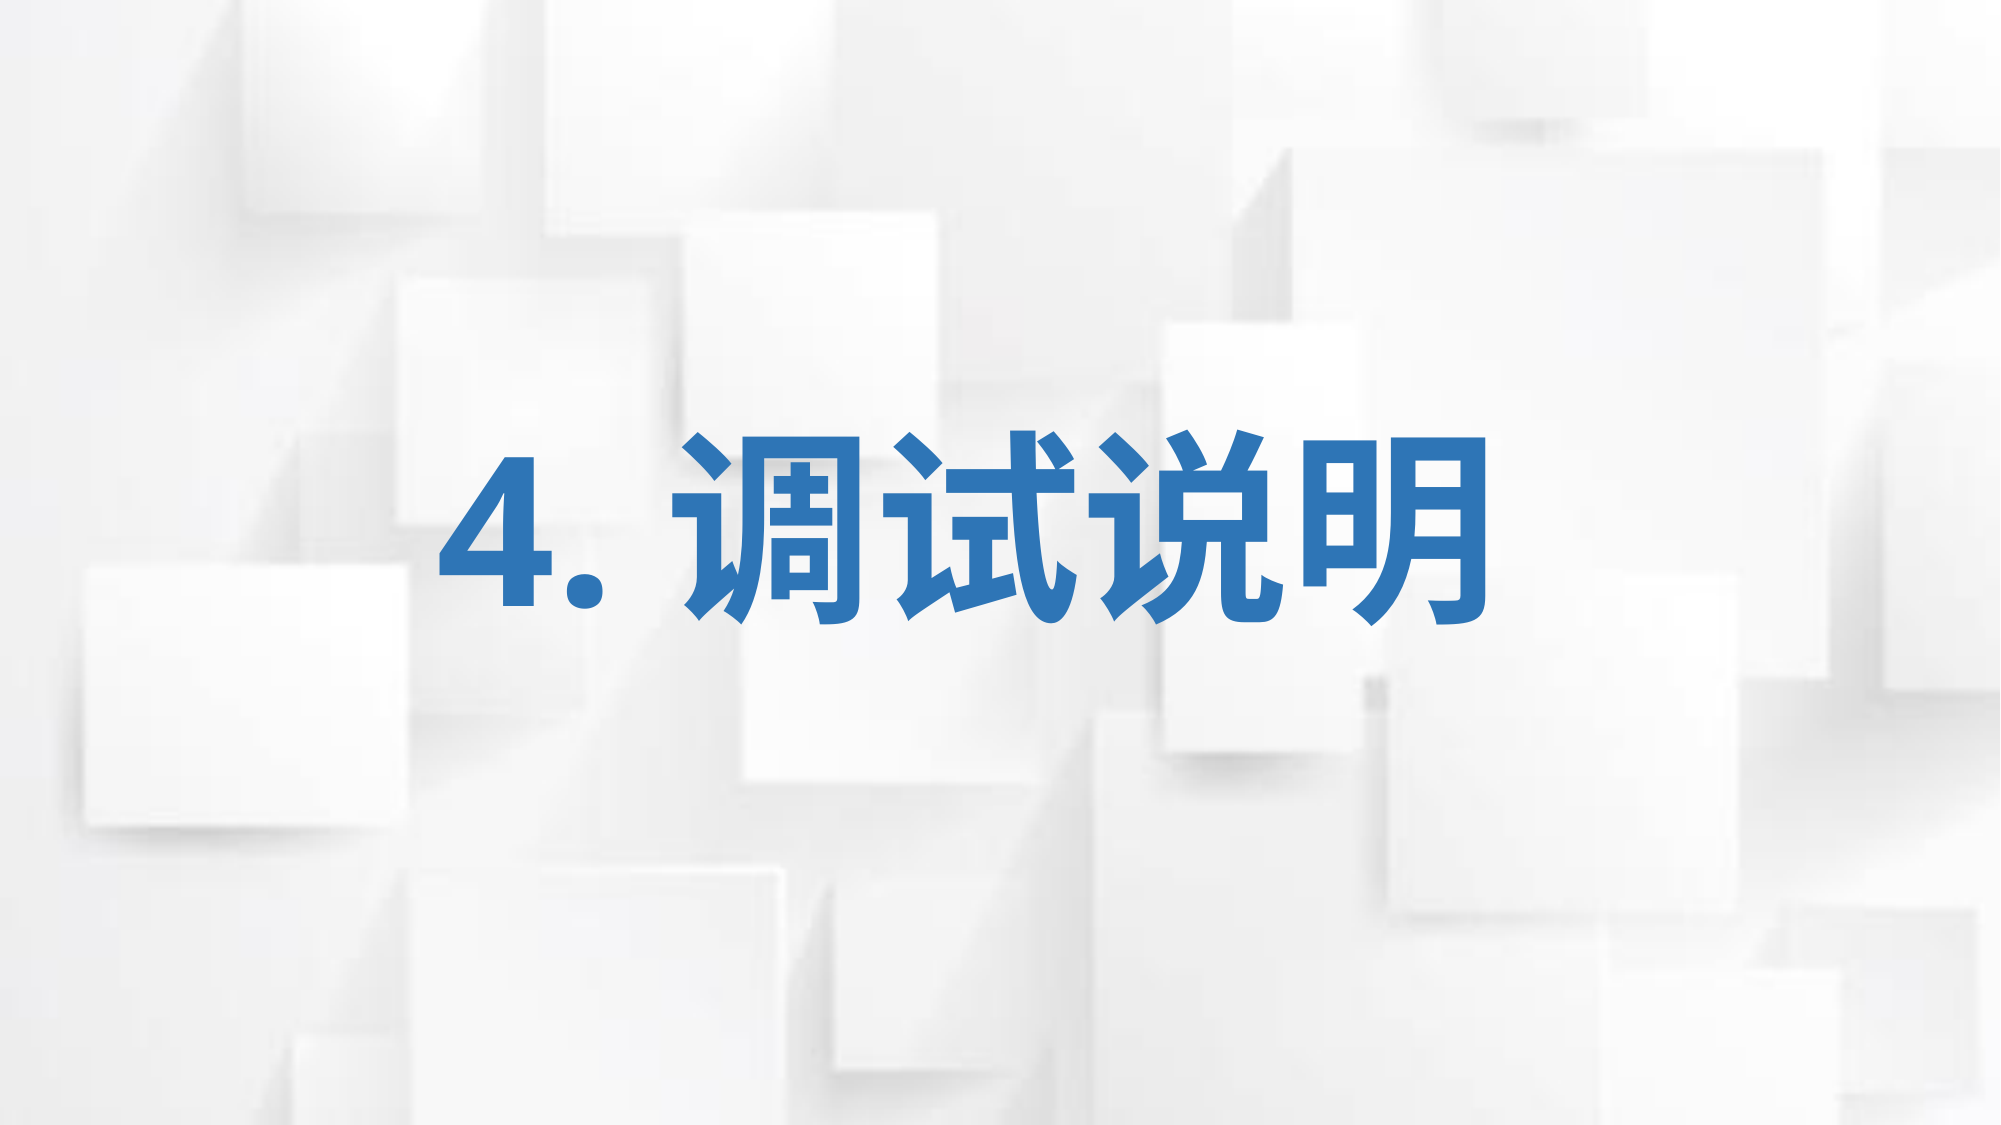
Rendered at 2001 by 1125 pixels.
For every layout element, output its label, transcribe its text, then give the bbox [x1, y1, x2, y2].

picture [0, 0, 2001, 1125]
text_box 4.调试说明 [422, 390, 1513, 655]
